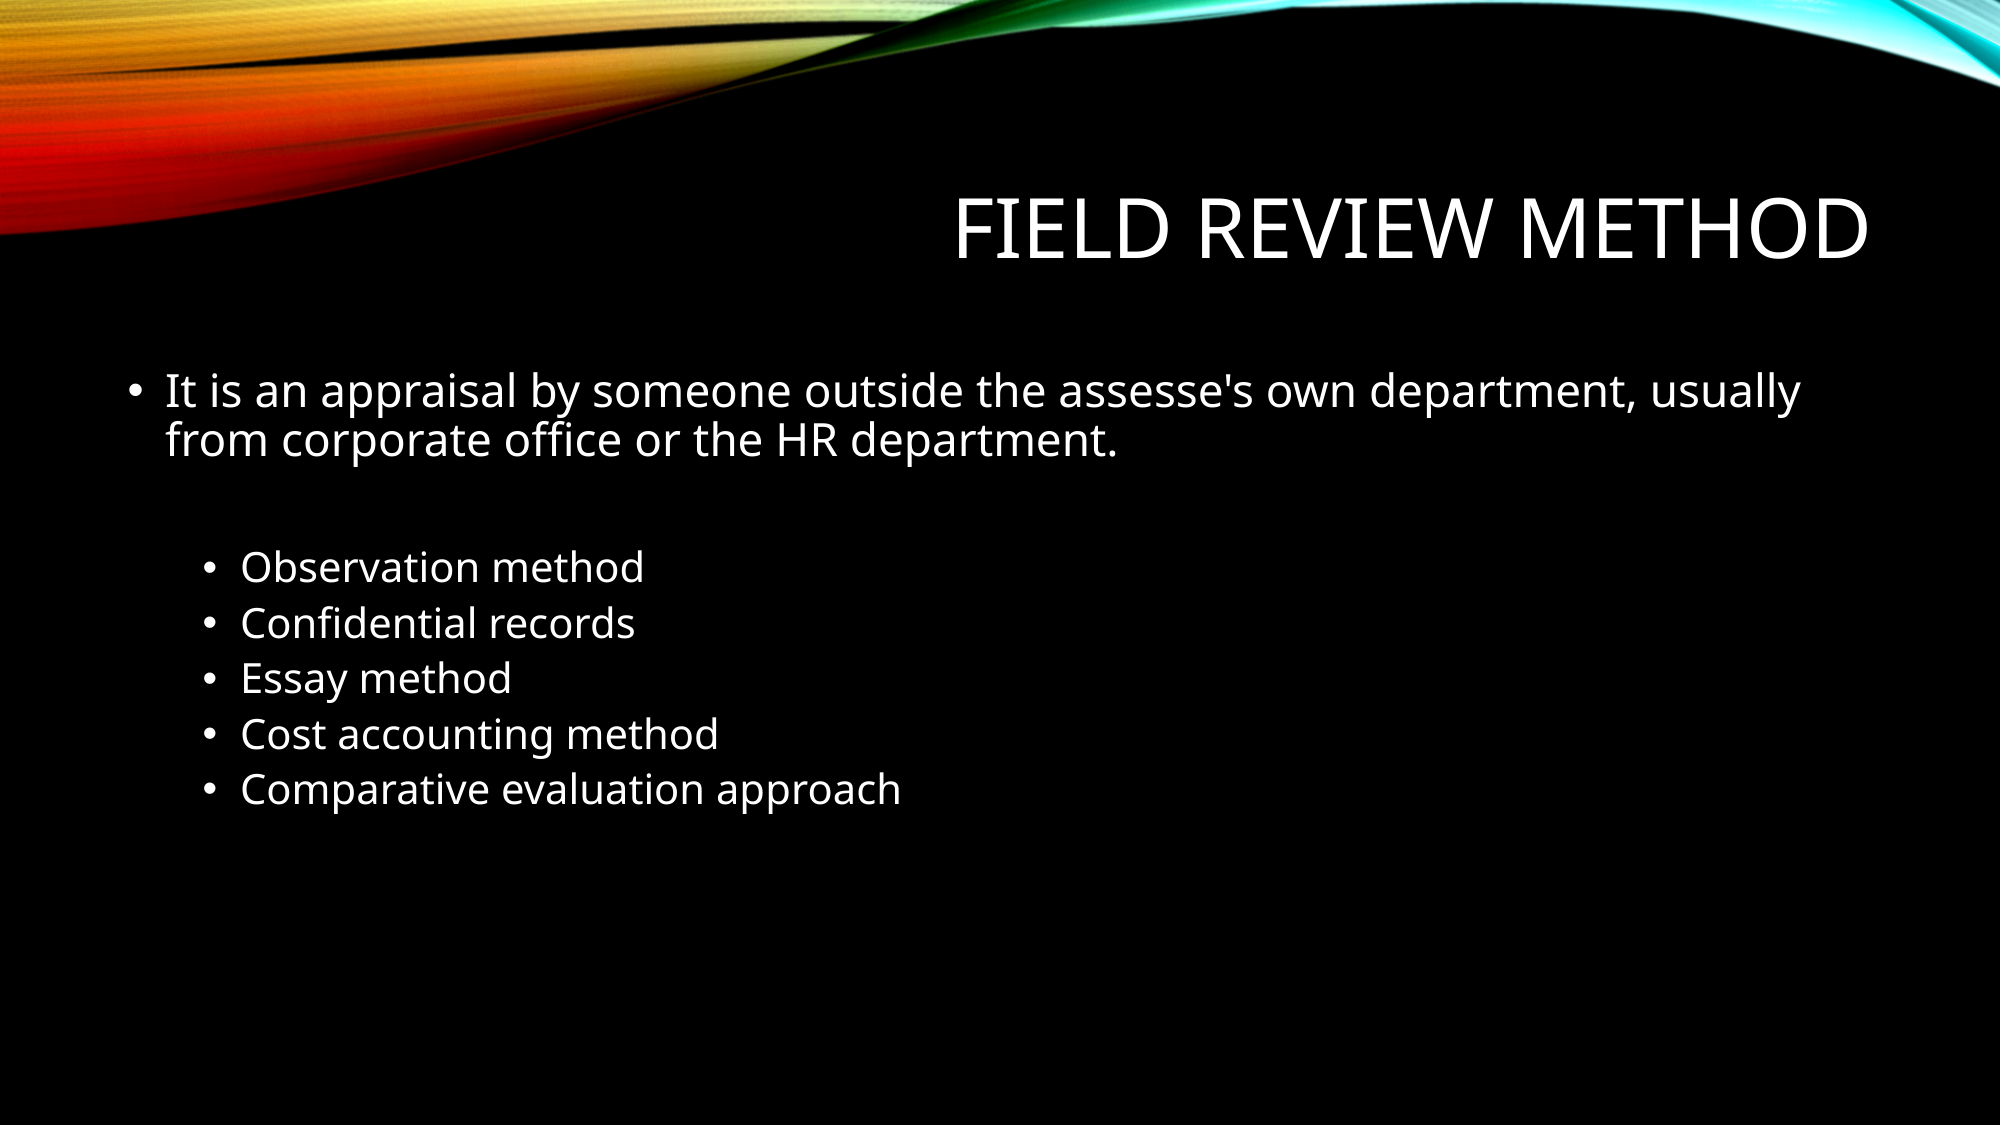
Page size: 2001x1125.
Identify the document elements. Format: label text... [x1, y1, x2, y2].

list It is an appraisal by someone outside the assesse's own department, usually from corporate office or the HR department. Observation method Confidential records Essay method Cost accounting method Comparative evaluation approach [112, 360, 1888, 1021]
title Field review method [474, 125, 1888, 338]
picture [0, 0, 2000, 237]
